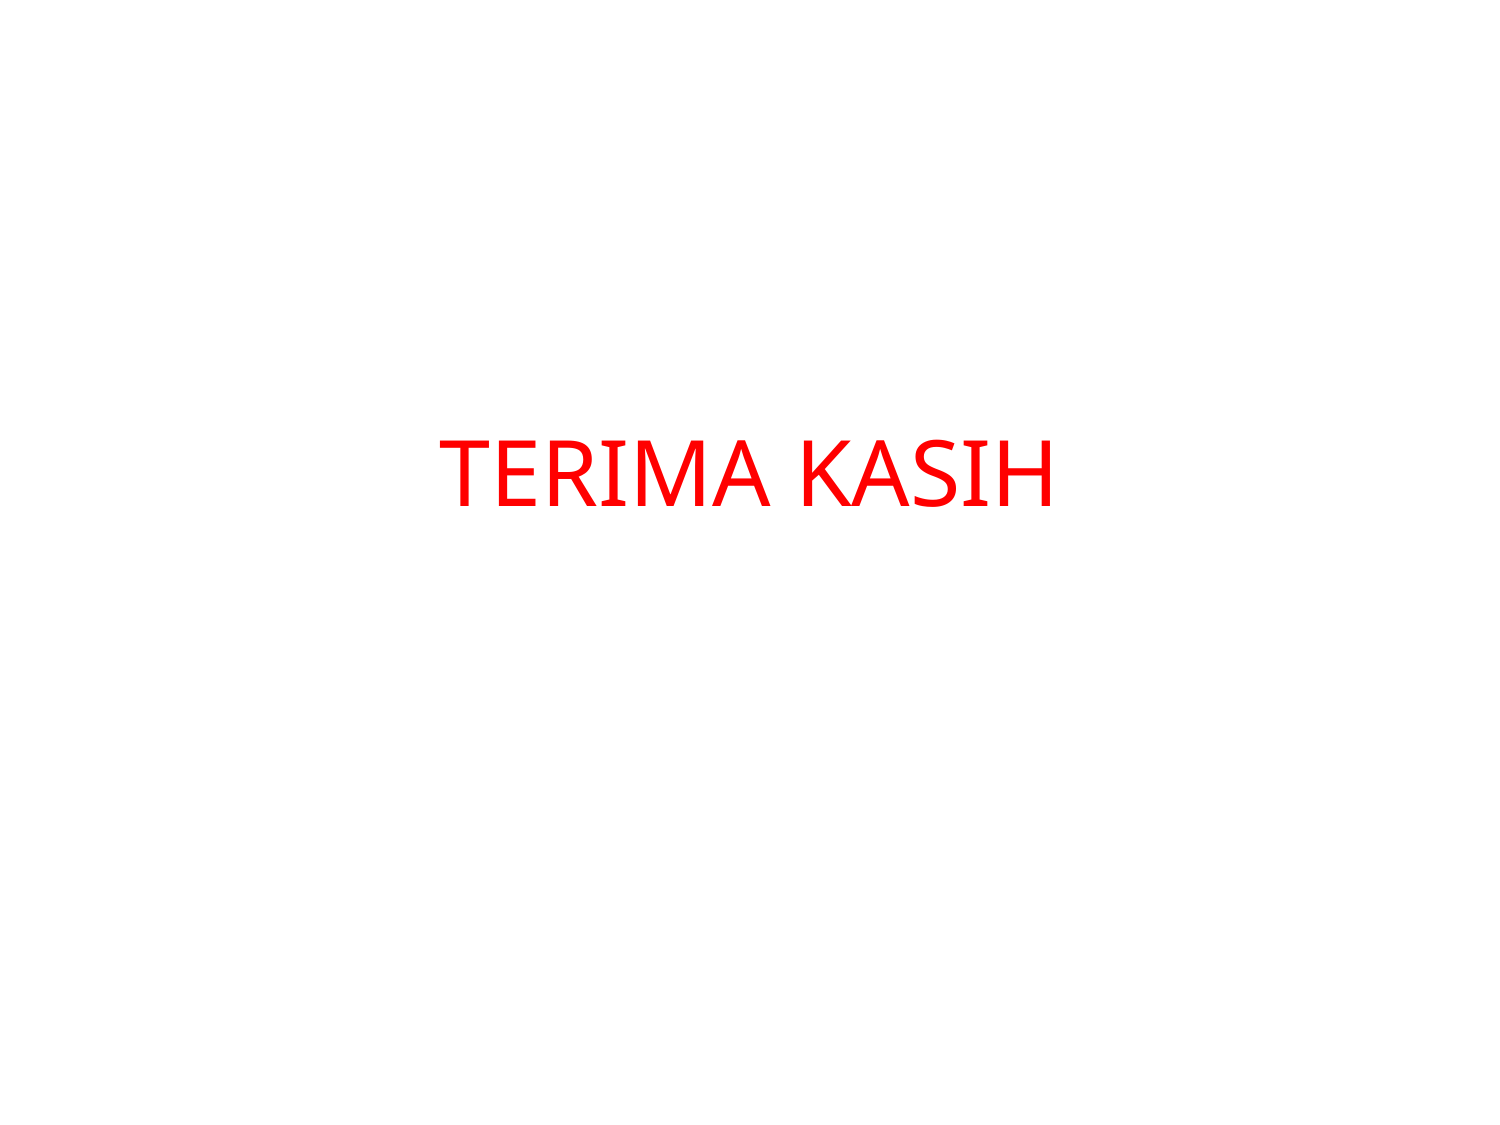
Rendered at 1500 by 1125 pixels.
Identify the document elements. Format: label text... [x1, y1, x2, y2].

title TERIMA KASIH [112, 349, 1388, 591]
